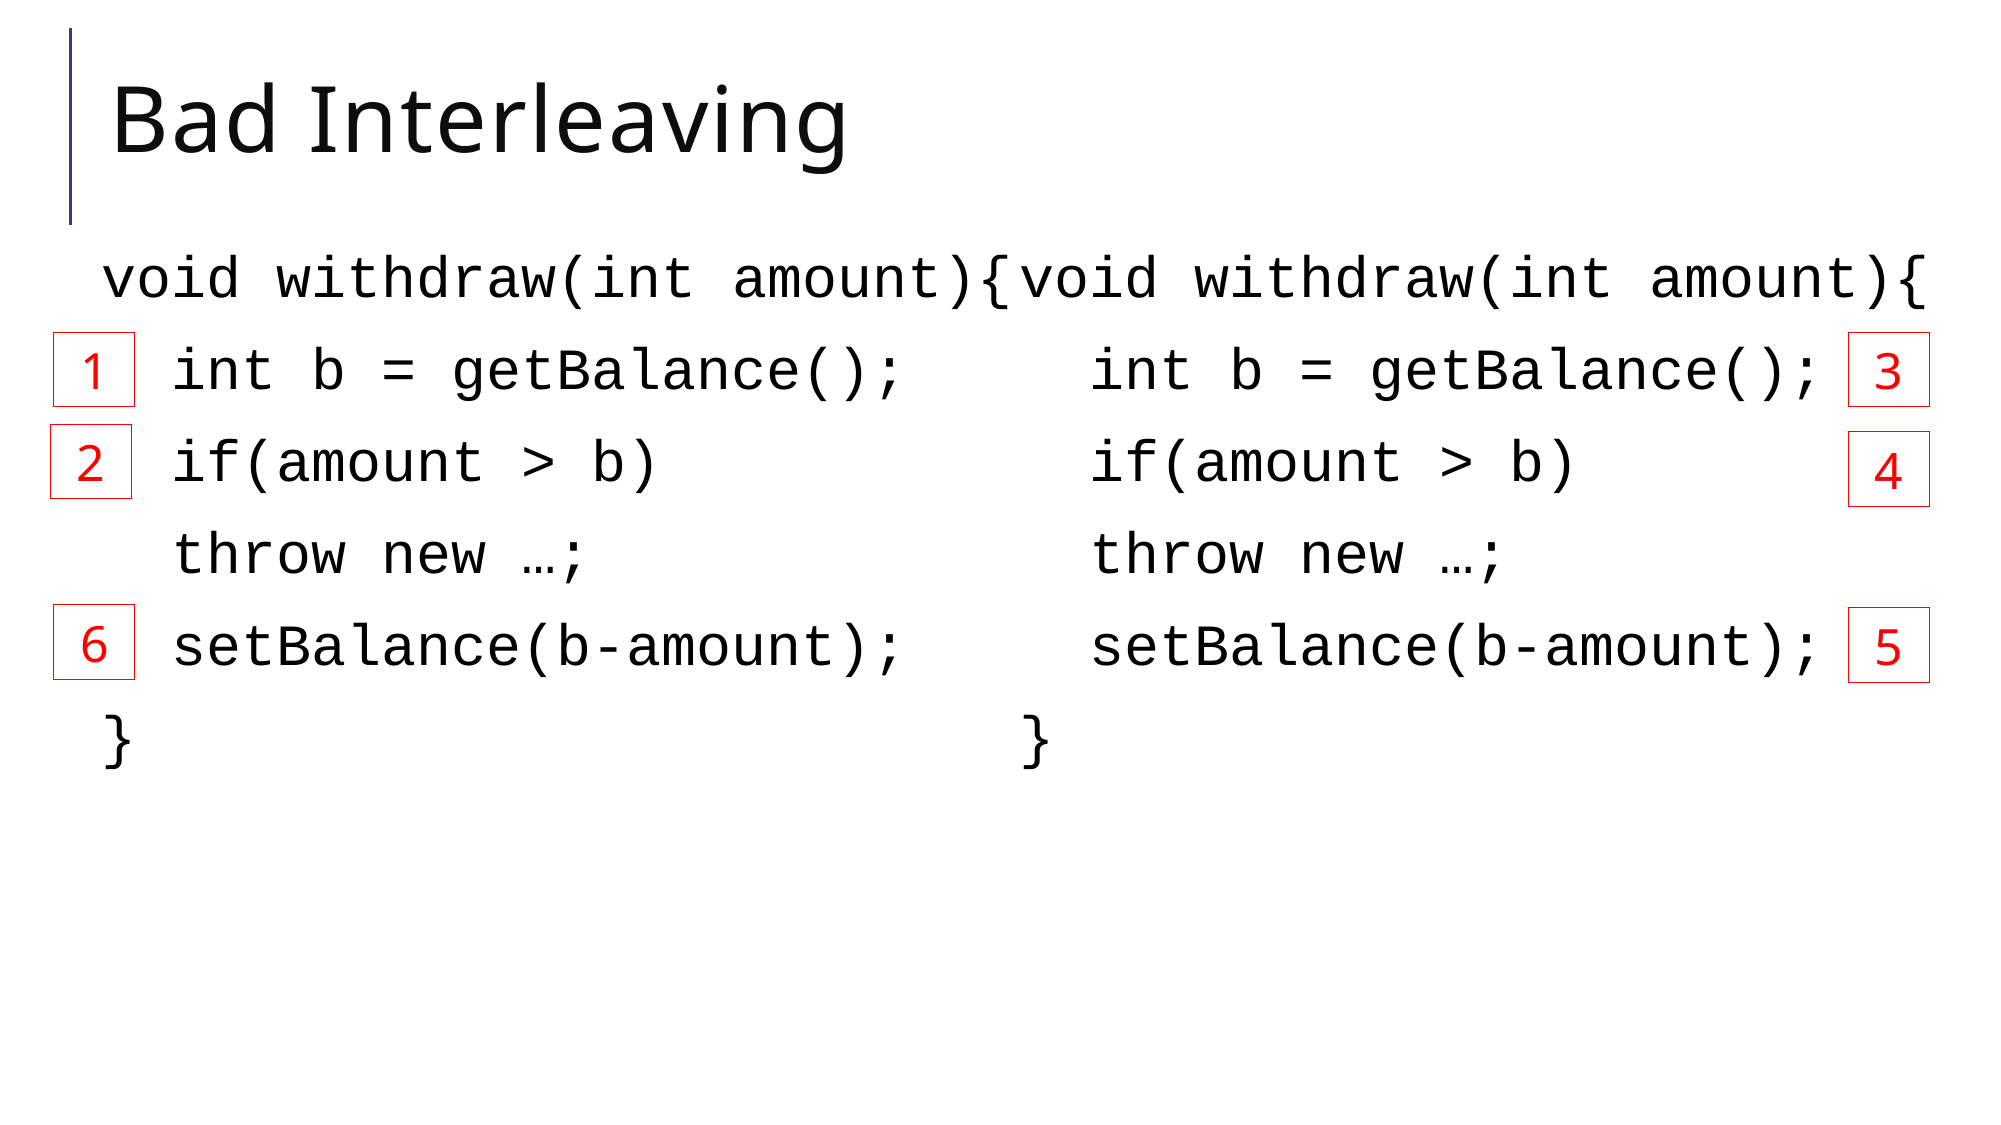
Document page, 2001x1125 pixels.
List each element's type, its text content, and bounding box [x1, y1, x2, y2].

text_box 6 [53, 604, 135, 680]
text_box 2 [50, 424, 132, 499]
title Bad Interleaving [94, 43, 1930, 210]
text_box 5 [1848, 607, 1930, 683]
text_box 4 [1848, 431, 1930, 507]
text_box 3 [1848, 332, 1930, 407]
text_box 1 [53, 332, 135, 407]
list void withdraw(int amount){ int b = getBalance(); if(amount > b) throw new …; setBalance(b-amount); } [94, 240, 1011, 1035]
text_box void withdraw(int amount){ int b = getBalance(); if(amount > b) throw new …; setBalance(b-amount); } [1011, 240, 1944, 1035]
